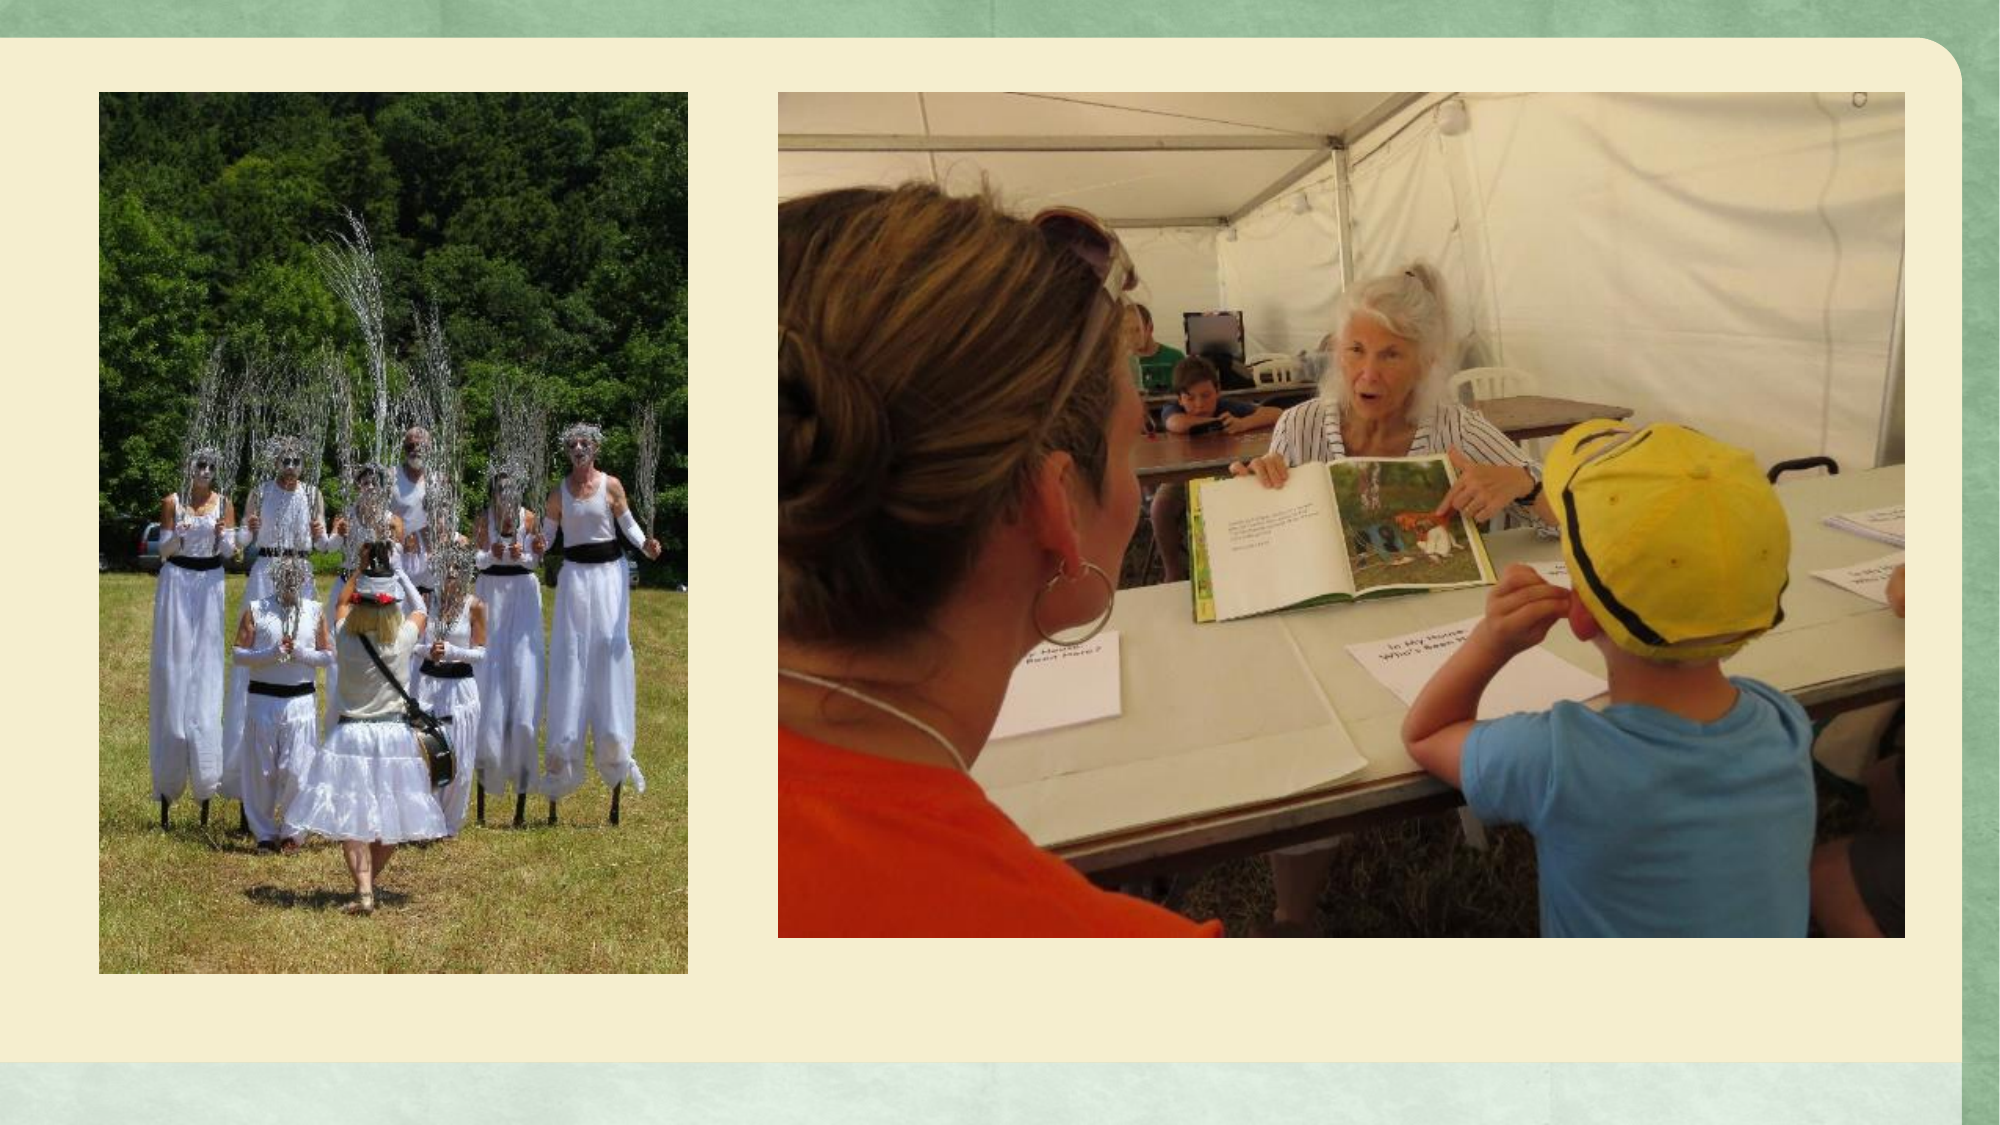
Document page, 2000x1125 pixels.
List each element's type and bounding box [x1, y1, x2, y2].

list [99, 91, 688, 975]
list [777, 91, 1906, 938]
